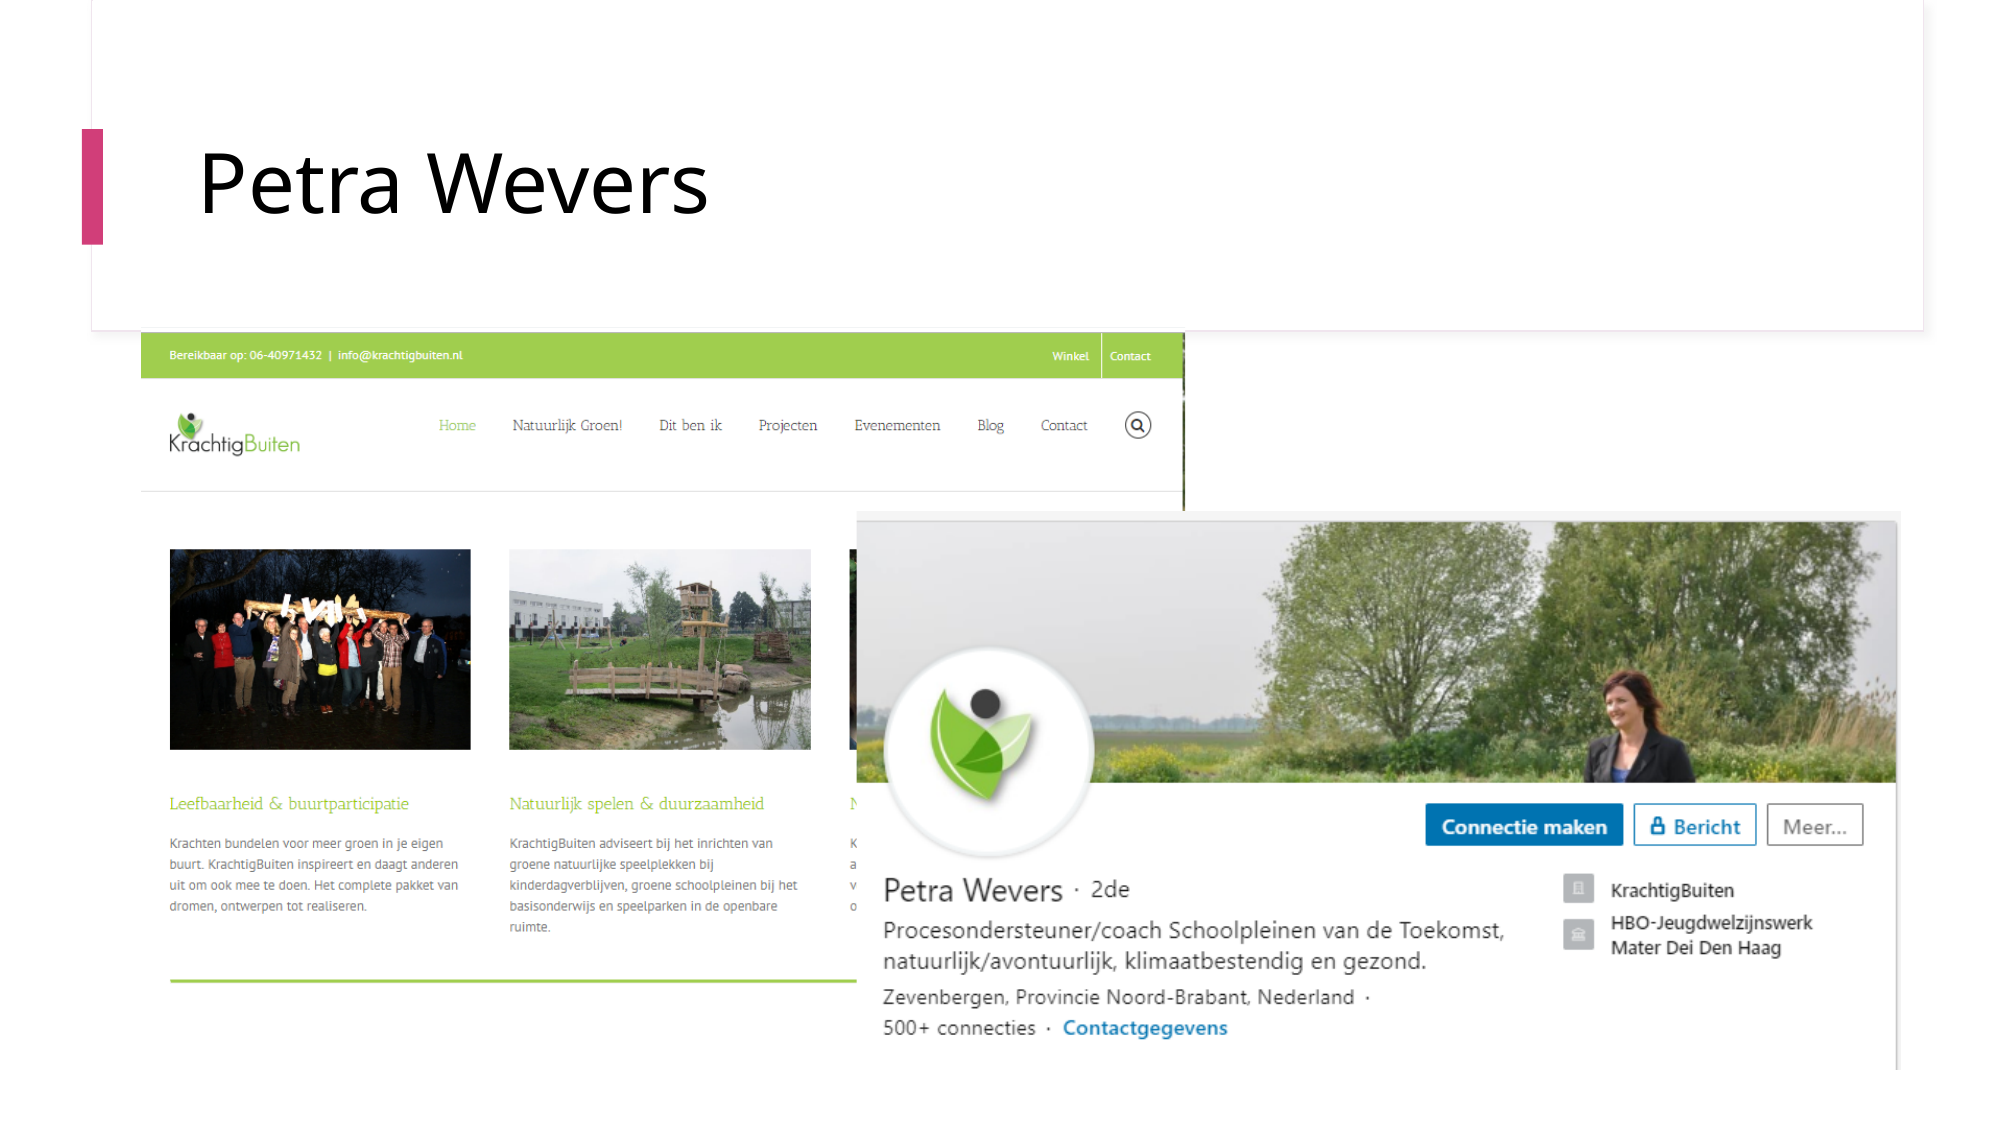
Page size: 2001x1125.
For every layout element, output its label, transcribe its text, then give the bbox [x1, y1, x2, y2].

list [141, 327, 1186, 985]
title Petra Wevers [183, 90, 1851, 284]
picture [856, 511, 1901, 1070]
